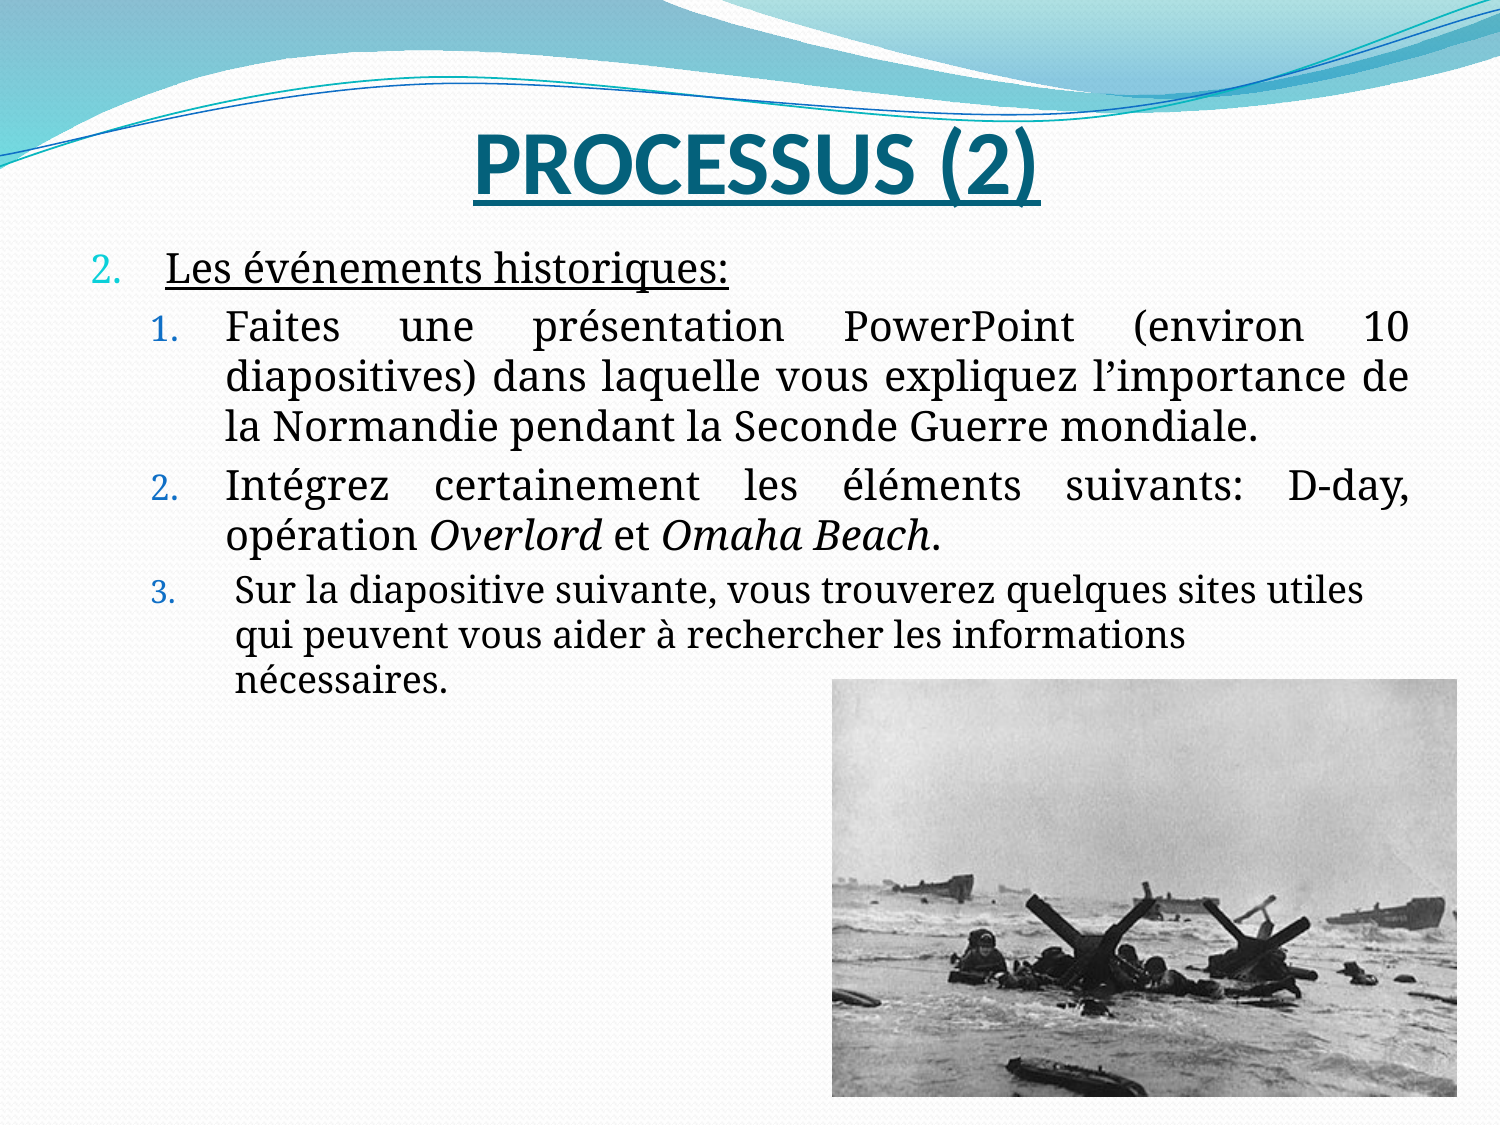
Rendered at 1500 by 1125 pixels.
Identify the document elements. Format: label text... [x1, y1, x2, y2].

picture [831, 679, 1458, 1097]
title PROCESSUS (2) [82, 82, 1432, 213]
list Les événements historiques: Faites une présentation PowerPoint (environ 10 diapositives) dans laquelle vous expliquez l’importance de la Normandie pendant la Seconde Guerre mondiale. Intégrez certainement les éléments suivants: D-day, opération Overlord et Omaha Beach. Sur la diapositive suivante, vous trouverez quelques sites utiles qui peuvent vous aider à rechercher les informations nécessaires. [75, 234, 1425, 1038]
